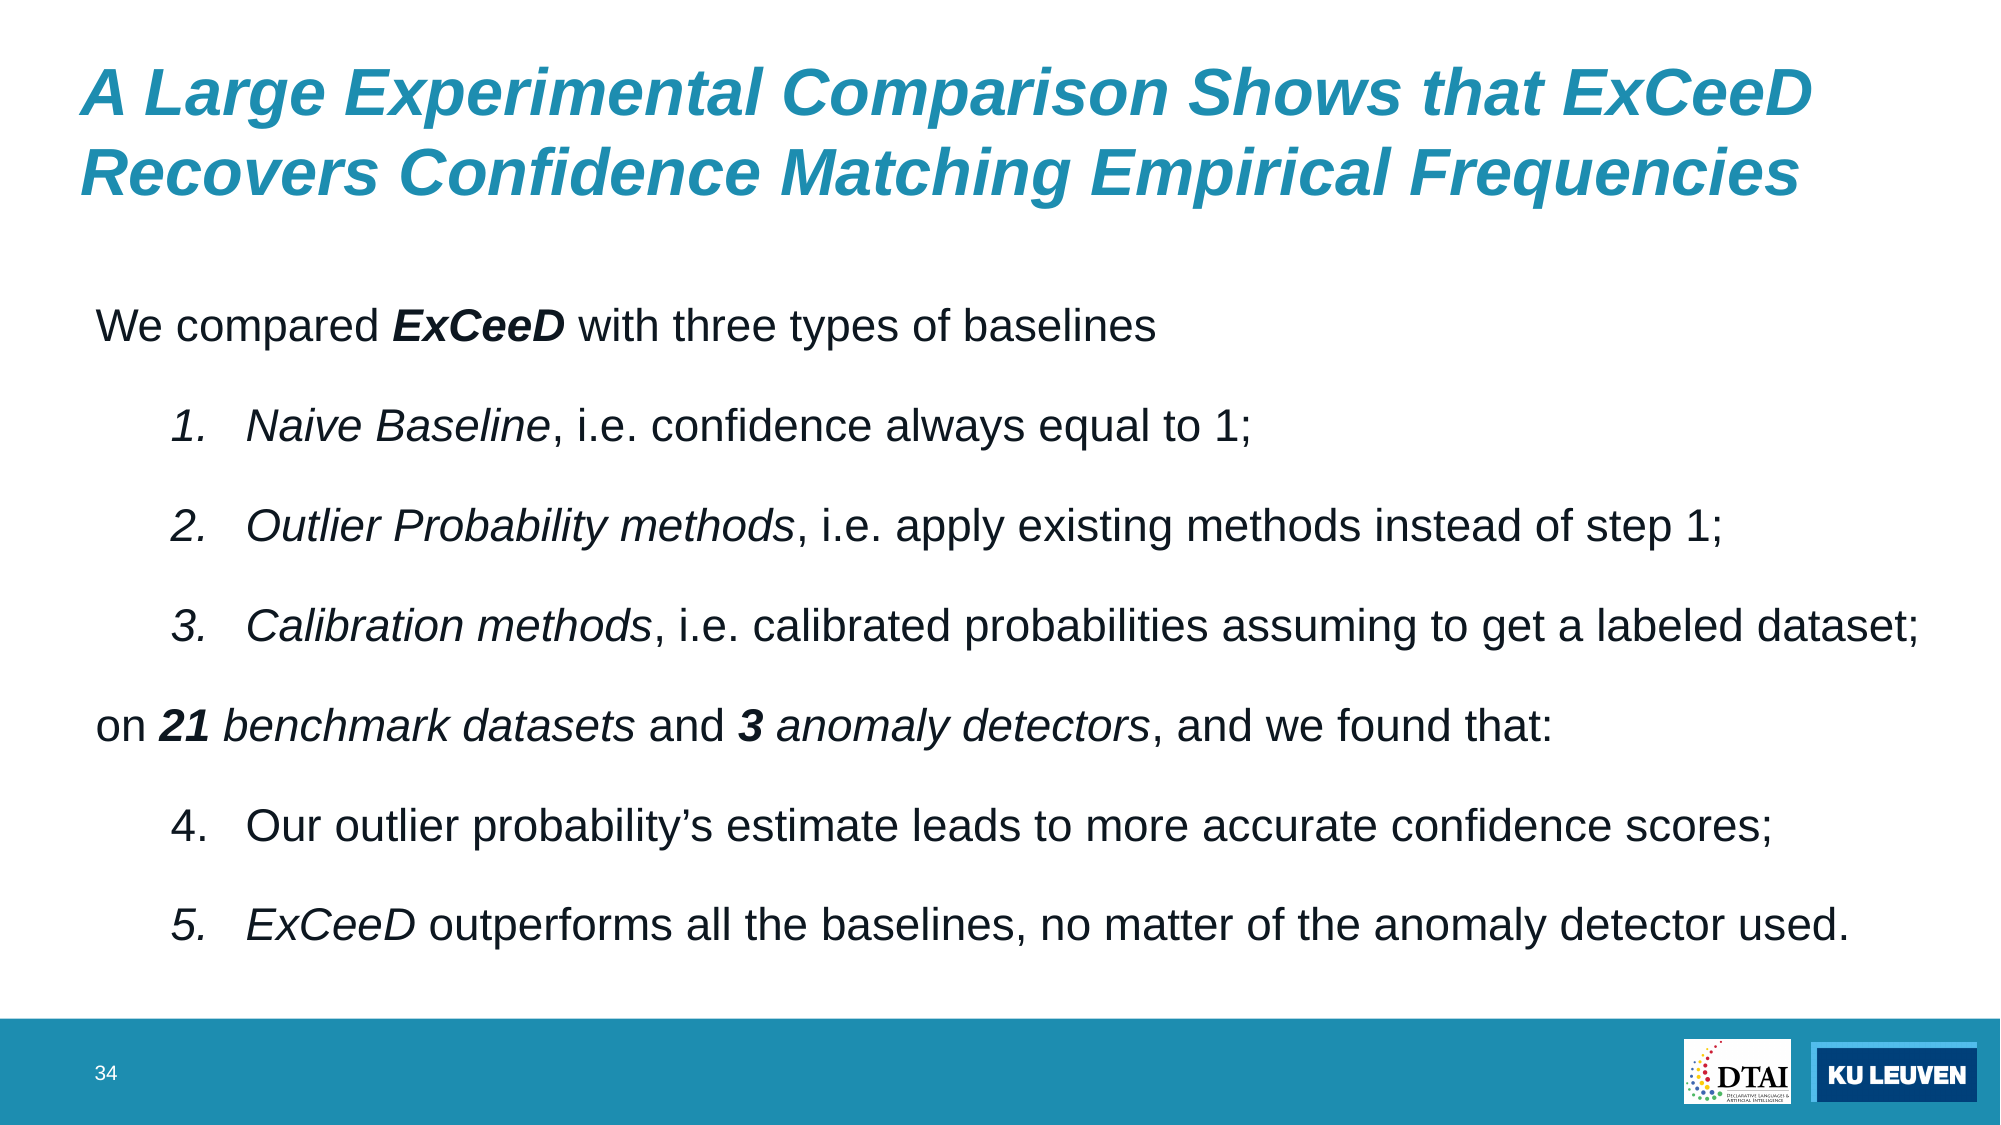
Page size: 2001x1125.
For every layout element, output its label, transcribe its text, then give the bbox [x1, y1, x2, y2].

text_box We compared ExCeeD with three types of baselines Naive Baseline, i.e. confidence always equal to 1; Outlier Probability methods, i.e. apply existing methods instead of step 1; Calibration methods, i.e. calibrated probabilities assuming to get a labeled dataset; on 21 benchmark datasets and 3 anomaly detectors, and we found that: Our outlier probability’s estimate leads to more accurate confidence scores; ExCeeD outperforms all the baselines, no matter of the anomaly detector used. [80, 287, 1944, 958]
picture [1811, 1042, 1977, 1102]
title A Large Experimental Comparison Shows that ExCeeD Recovers Confidence Matching Empirical Frequencies [80, 33, 1976, 223]
slide_number ‹#› [94, 1018, 201, 1125]
picture [1683, 1039, 1791, 1104]
